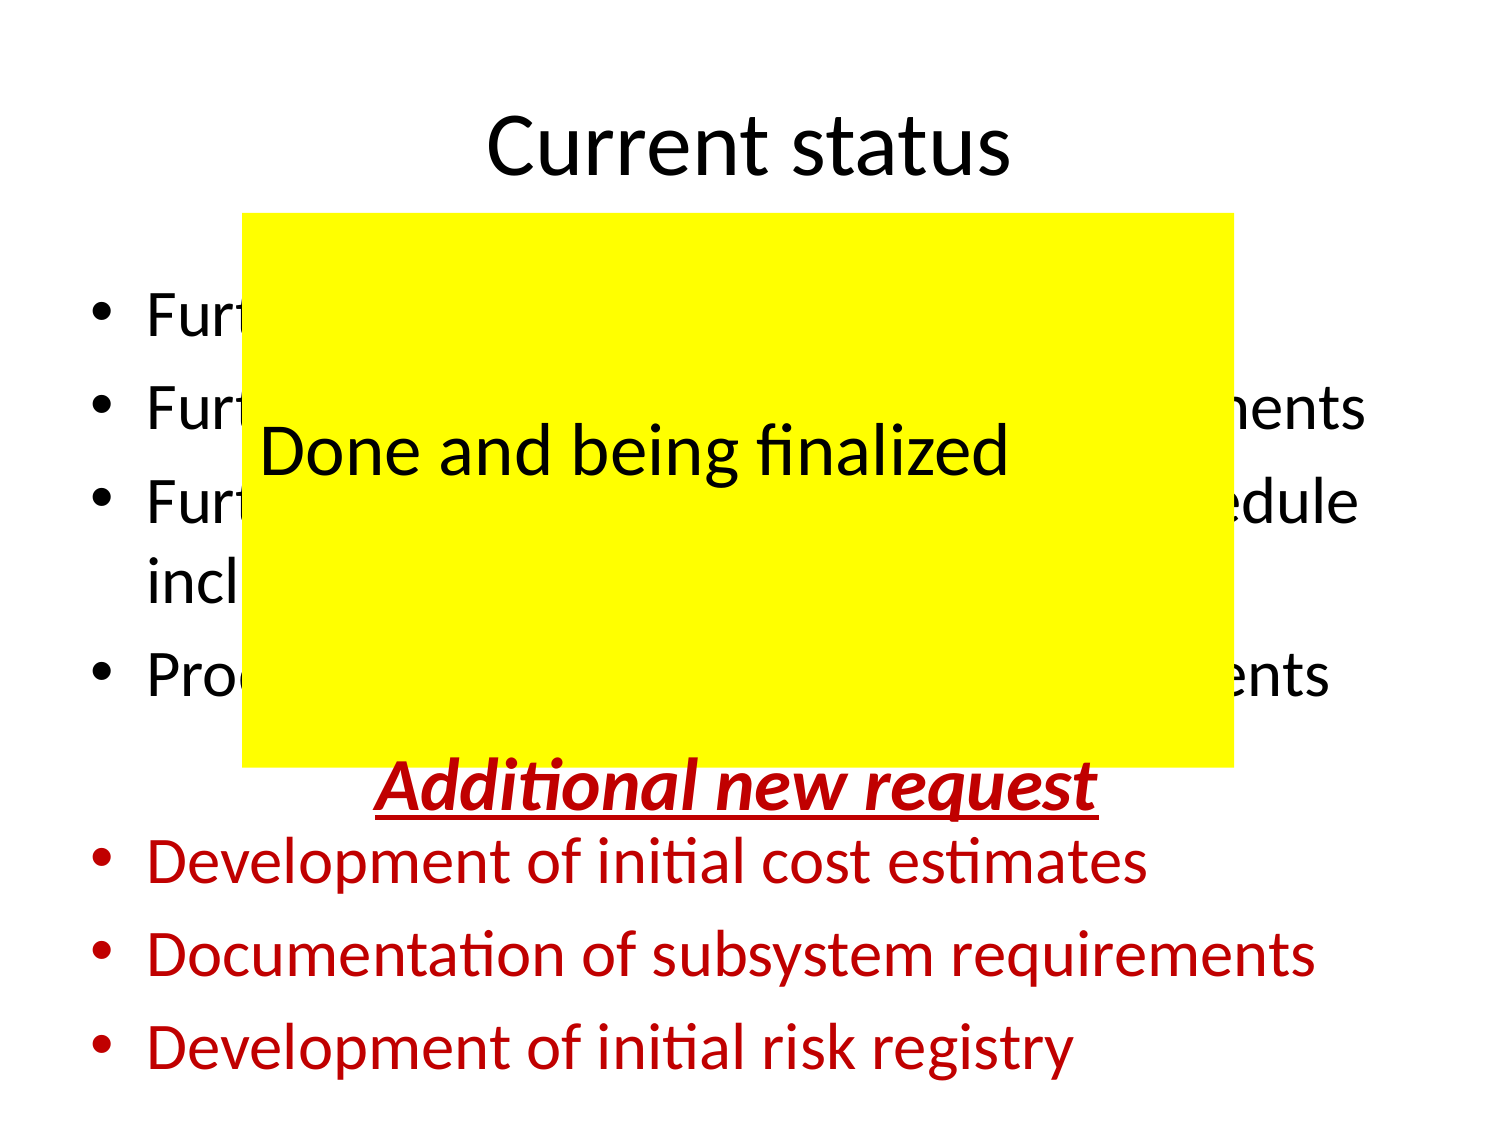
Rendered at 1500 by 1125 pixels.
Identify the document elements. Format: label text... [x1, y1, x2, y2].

list Further WBS development Further development of interface documents Further development of 2018/2019 schedule including milestones Production of consortia strategy documents Development of initial cost estimates Documentation of subsystem requirements Development of initial risk registry [75, 262, 1425, 1005]
text_box Additional new request [360, 728, 1128, 833]
text_box Done and being finalized [242, 212, 1235, 768]
title Current status [0, 45, 1500, 233]
